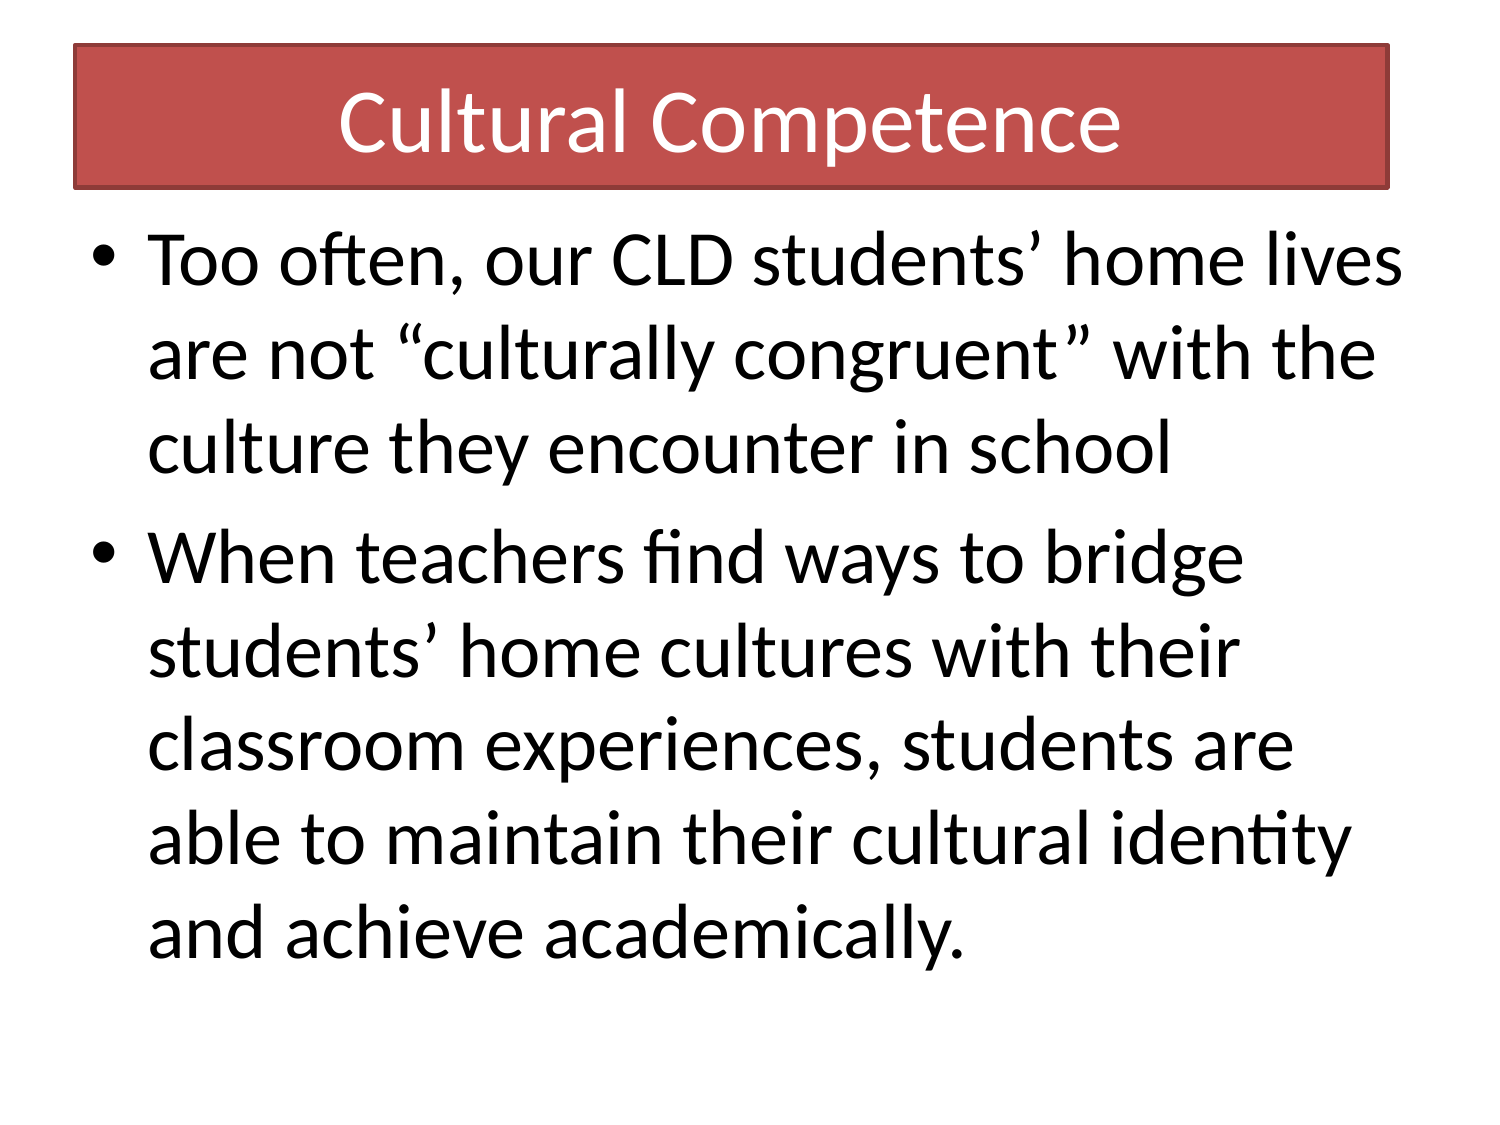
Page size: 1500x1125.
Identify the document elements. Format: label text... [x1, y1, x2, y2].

list Too often, our CLD students’ home lives are not “culturally congruent” with the culture they encounter in school When teachers find ways to bridge students’ home cultures with their classroom experiences, students are able to maintain their cultural identity and achieve academically. [75, 200, 1425, 1005]
title Cultural Competence [73, 43, 1390, 190]
